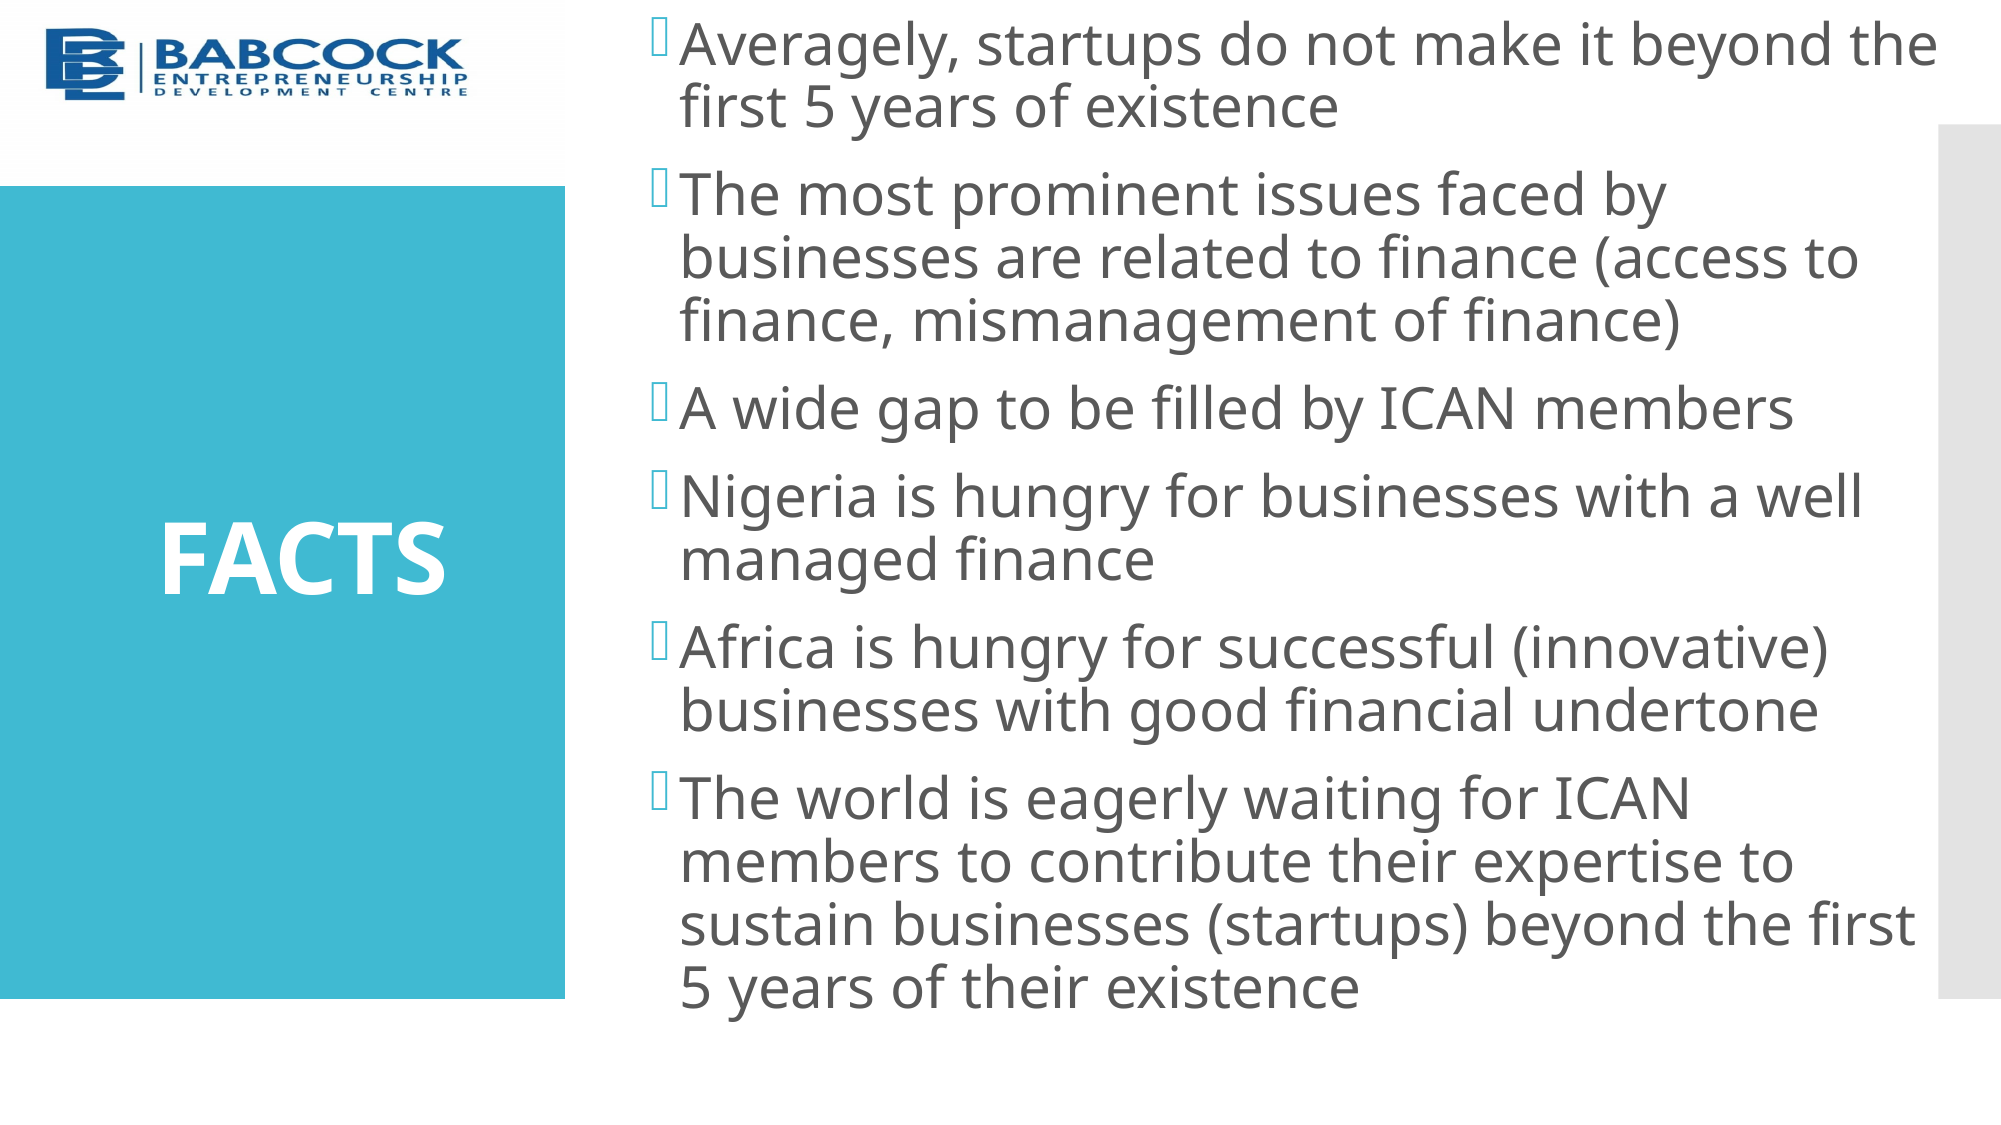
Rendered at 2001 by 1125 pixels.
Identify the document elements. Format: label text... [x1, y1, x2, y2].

picture [0, 0, 566, 187]
list Averagely, startups do not make it beyond the first 5 years of existence The most prominent issues faced by businesses are related to finance (access to finance, mismanagement of finance) A wide gap to be filled by ICAN members Nigeria is hungry for businesses with a well managed finance Africa is hungry for successful (innovative) businesses with good financial undertone The world is eagerly waiting for ICAN members to contribute their expertise to sustain businesses (startups) beyond the first 5 years of their existence [634, 141, 1976, 982]
title FACTS [41, 187, 525, 940]
